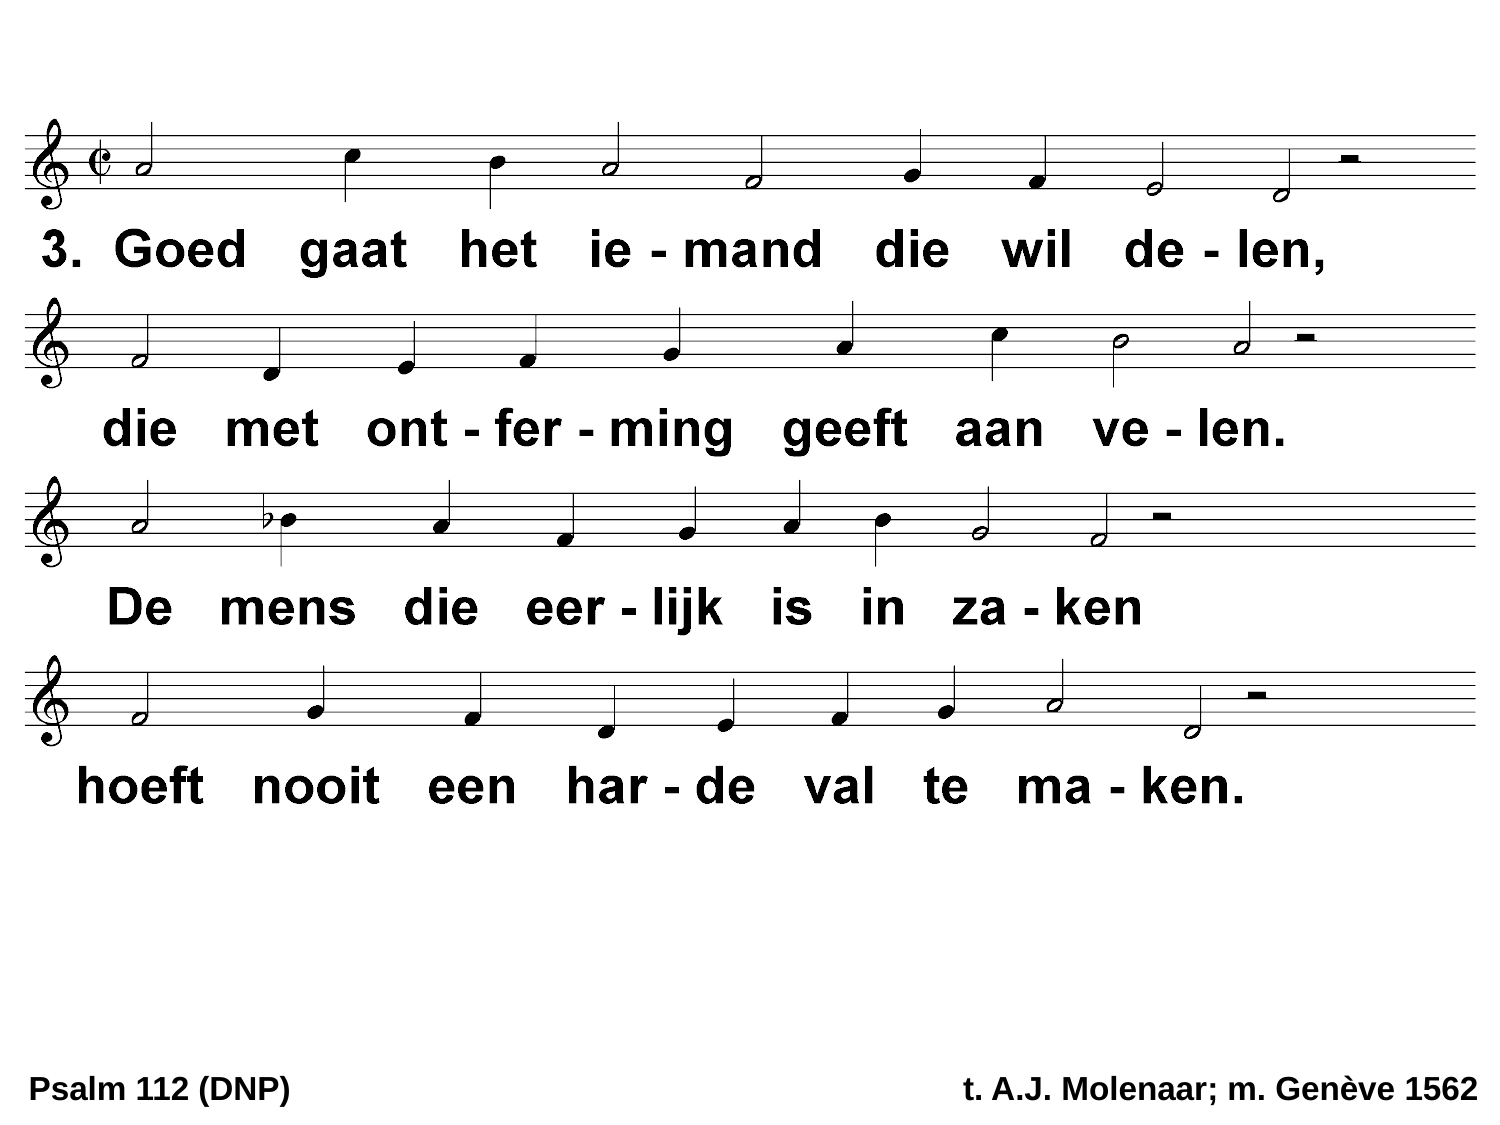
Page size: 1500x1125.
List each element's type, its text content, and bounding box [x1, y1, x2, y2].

text_box Psalm 112 (DNP) t. A.J. Molenaar; m. Genève 1562 [13, 1059, 1495, 1115]
picture [10, 103, 1490, 818]
